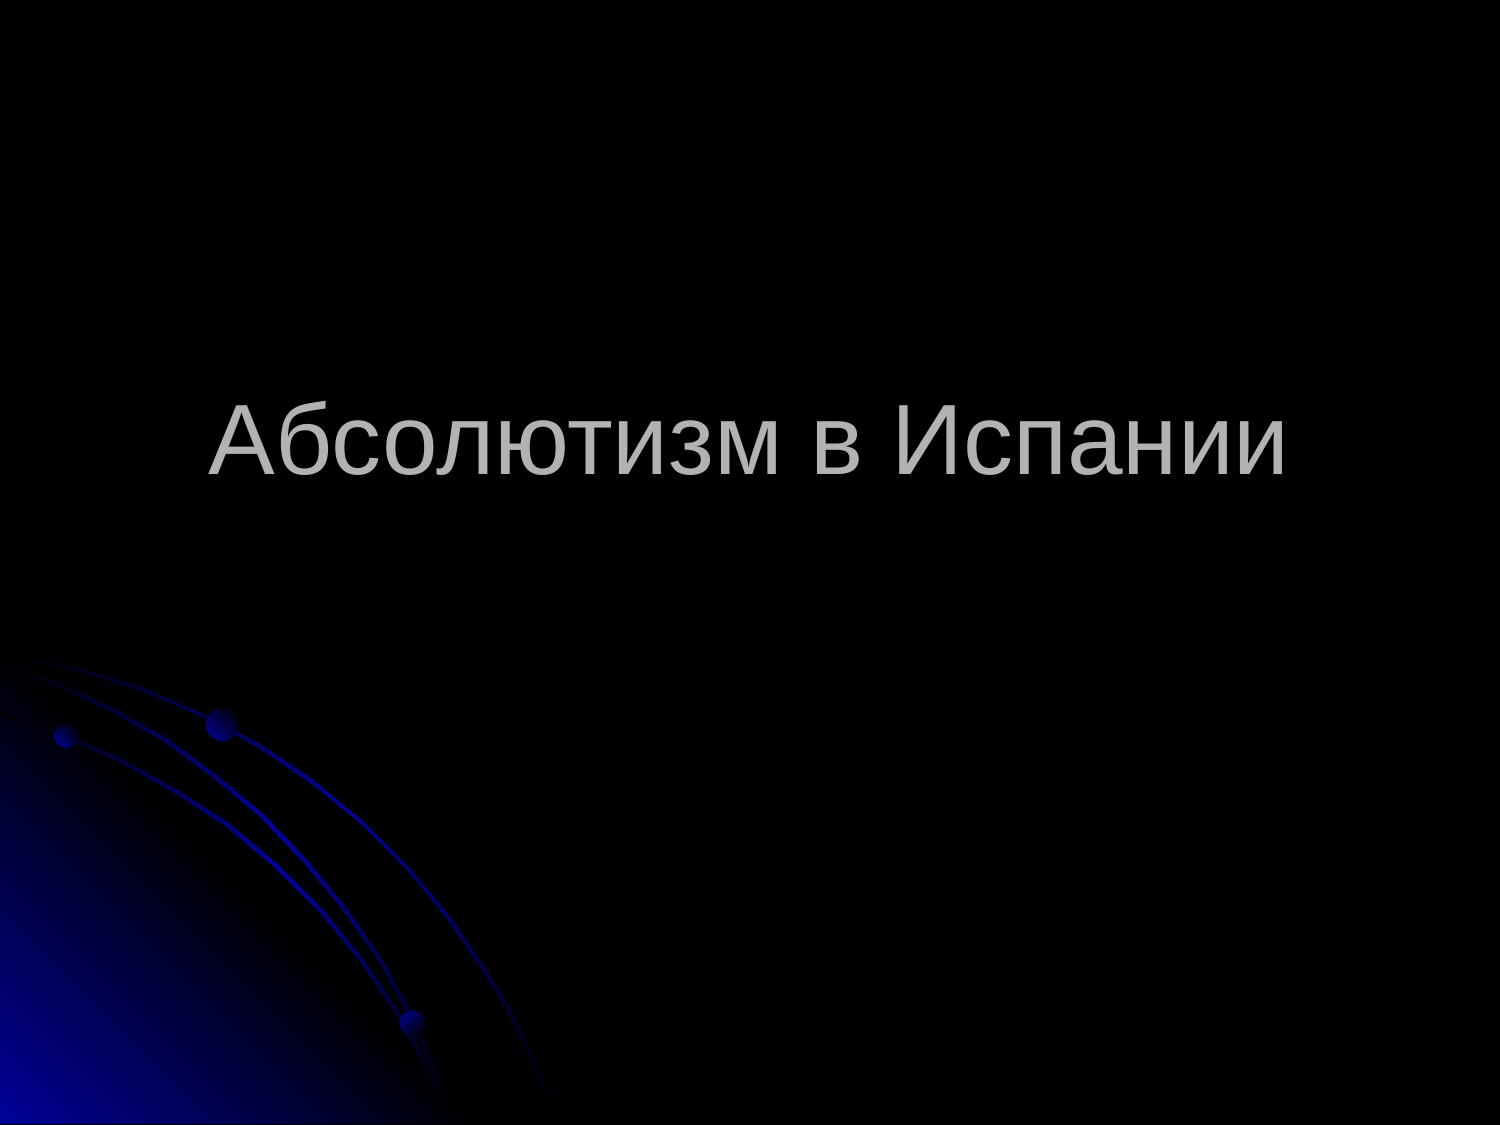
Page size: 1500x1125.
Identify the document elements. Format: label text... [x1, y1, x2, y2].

title Абсолютизм в Испании [112, 307, 1388, 563]
